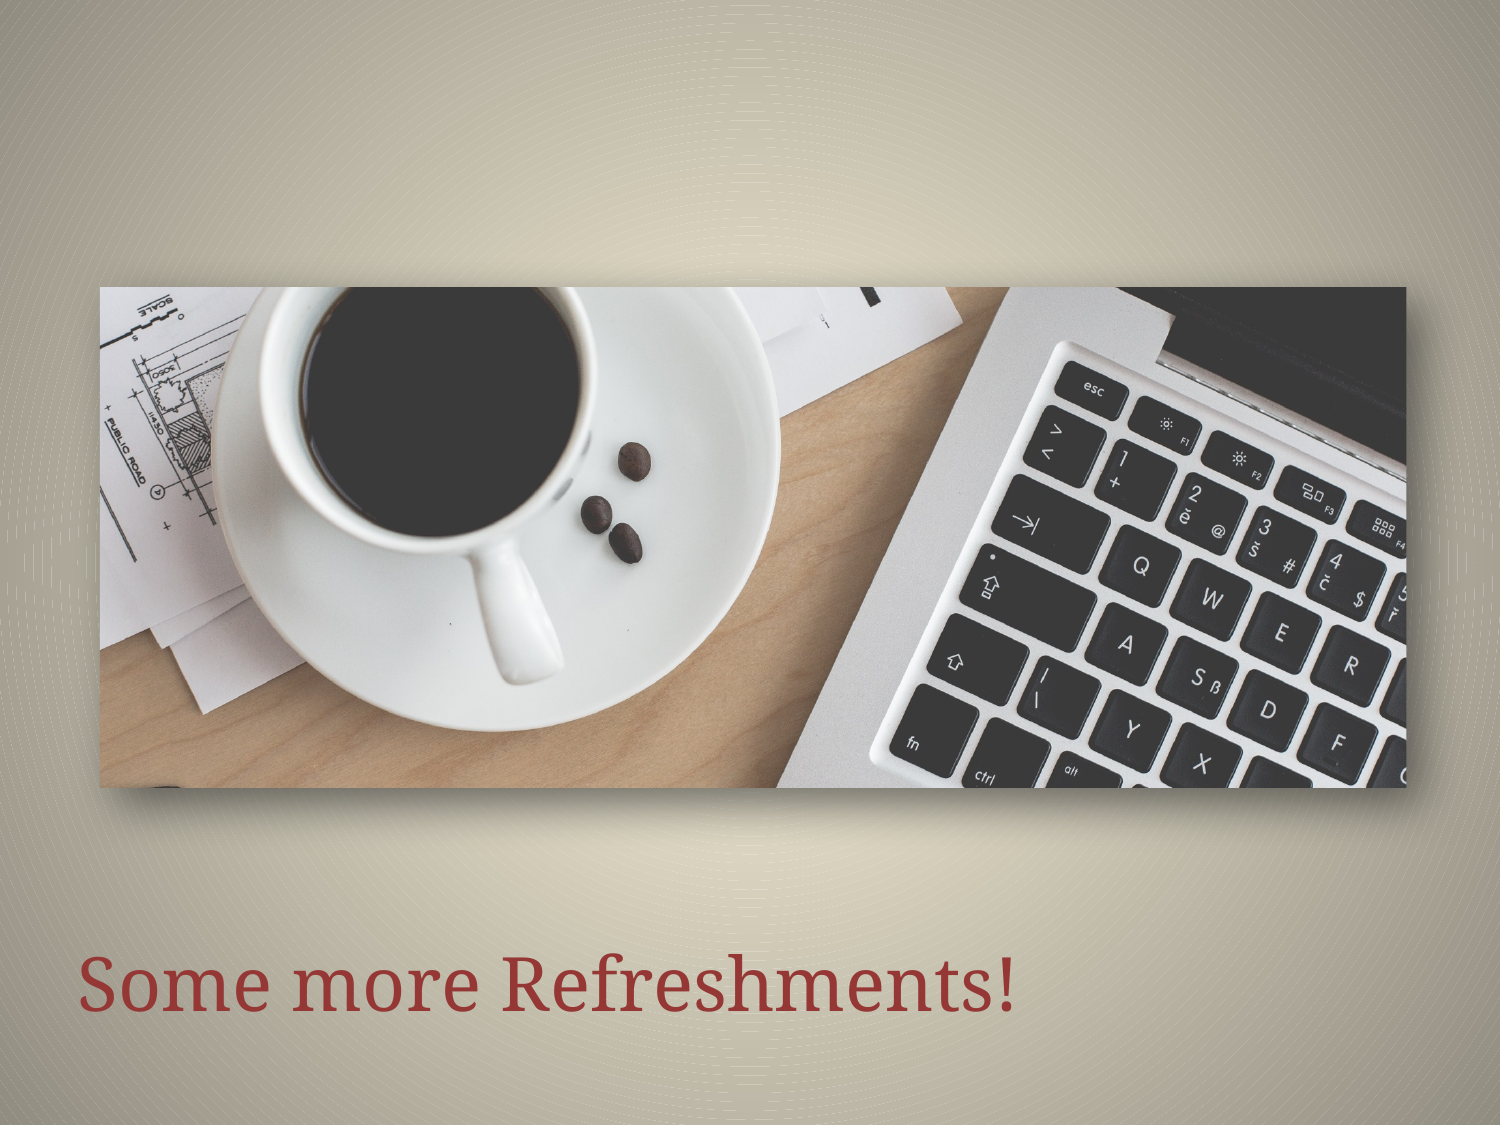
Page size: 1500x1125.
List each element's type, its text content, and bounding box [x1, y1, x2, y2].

picture [99, 287, 1407, 788]
list Some more Refreshments! [62, 787, 1338, 1034]
